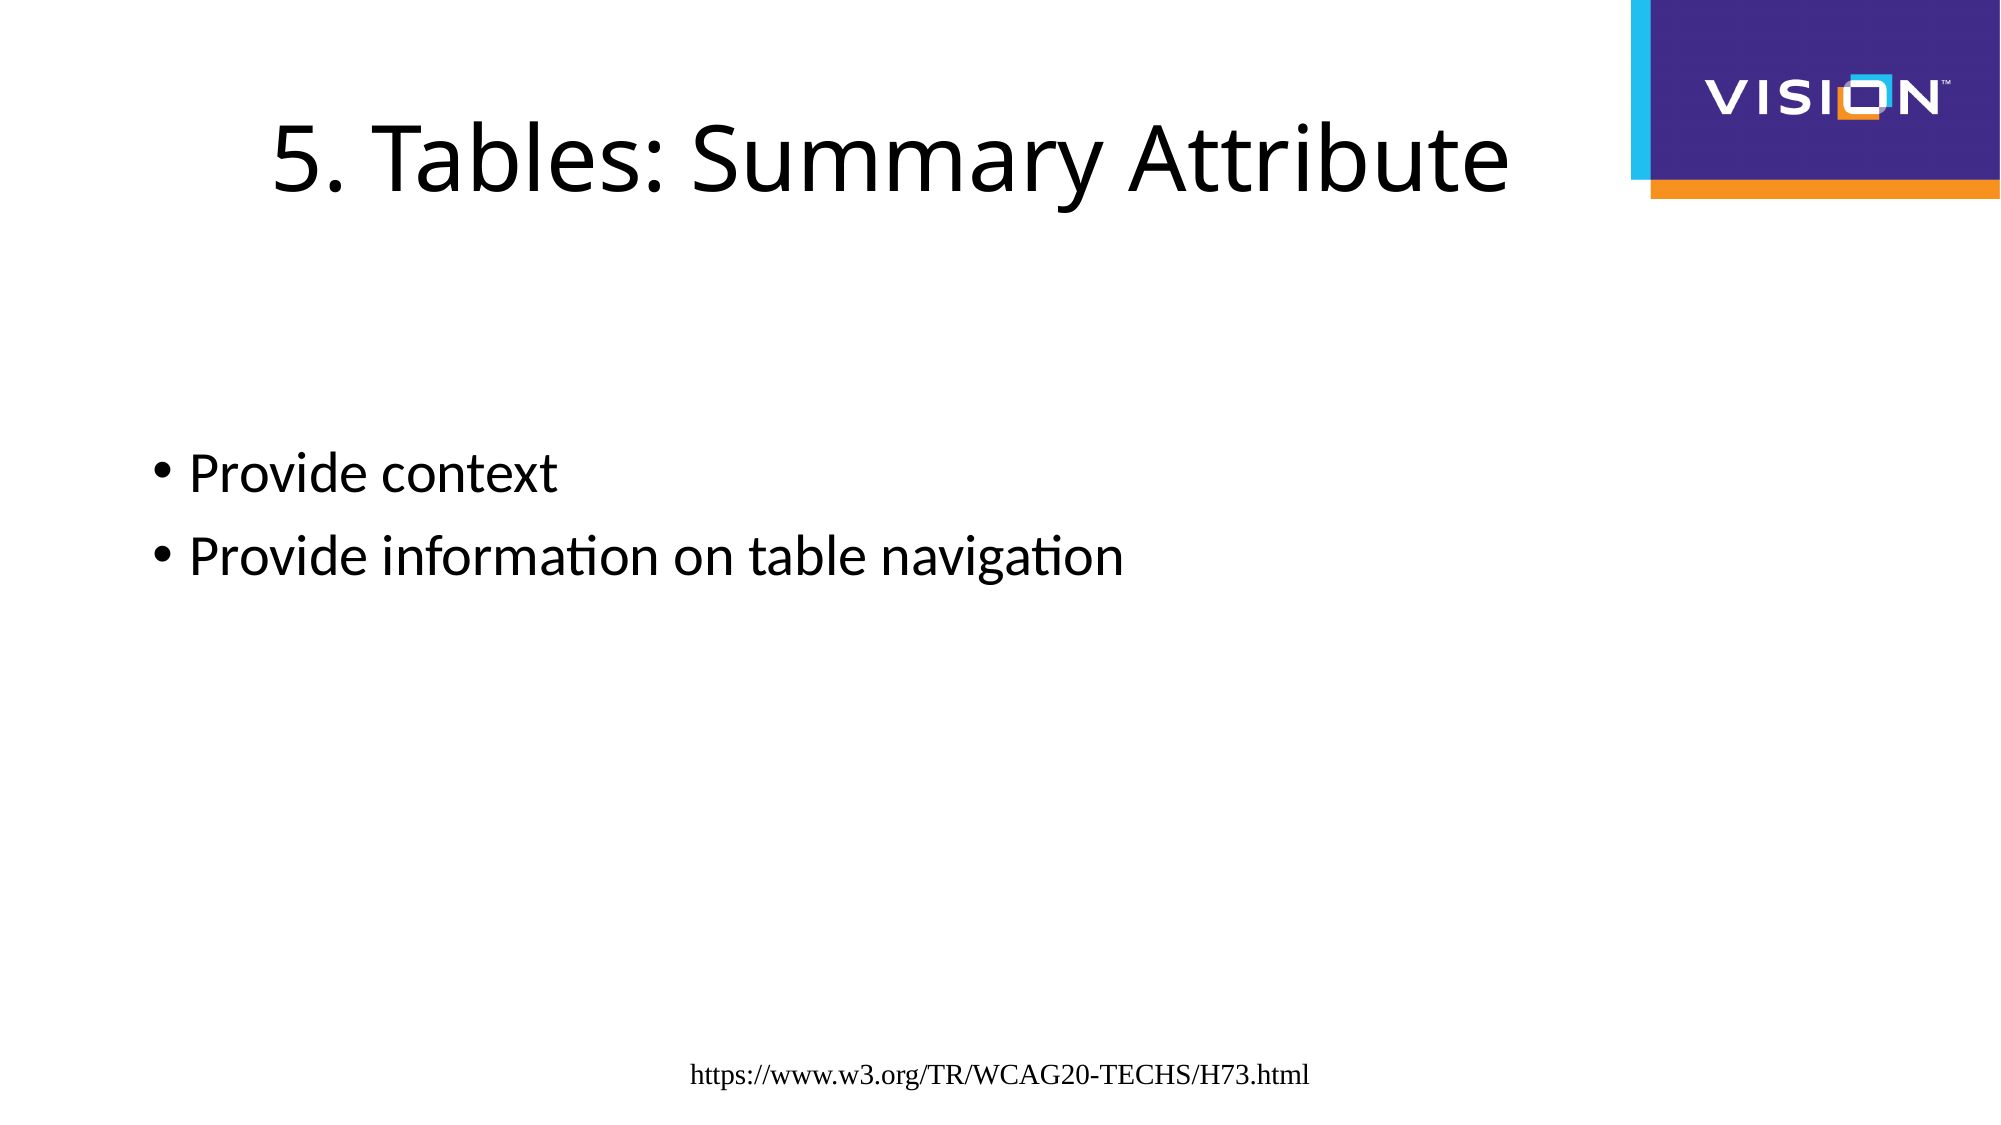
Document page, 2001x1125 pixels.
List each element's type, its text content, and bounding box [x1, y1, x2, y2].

picture [1631, 0, 2000, 199]
list Provide context Provide information on table navigation [137, 434, 1863, 1014]
title 5. Tables: Summary Attribute [29, 52, 1755, 271]
footer https://www.w3.org/TR/WCAG20-TECHS/H73.html [662, 1042, 1338, 1103]
